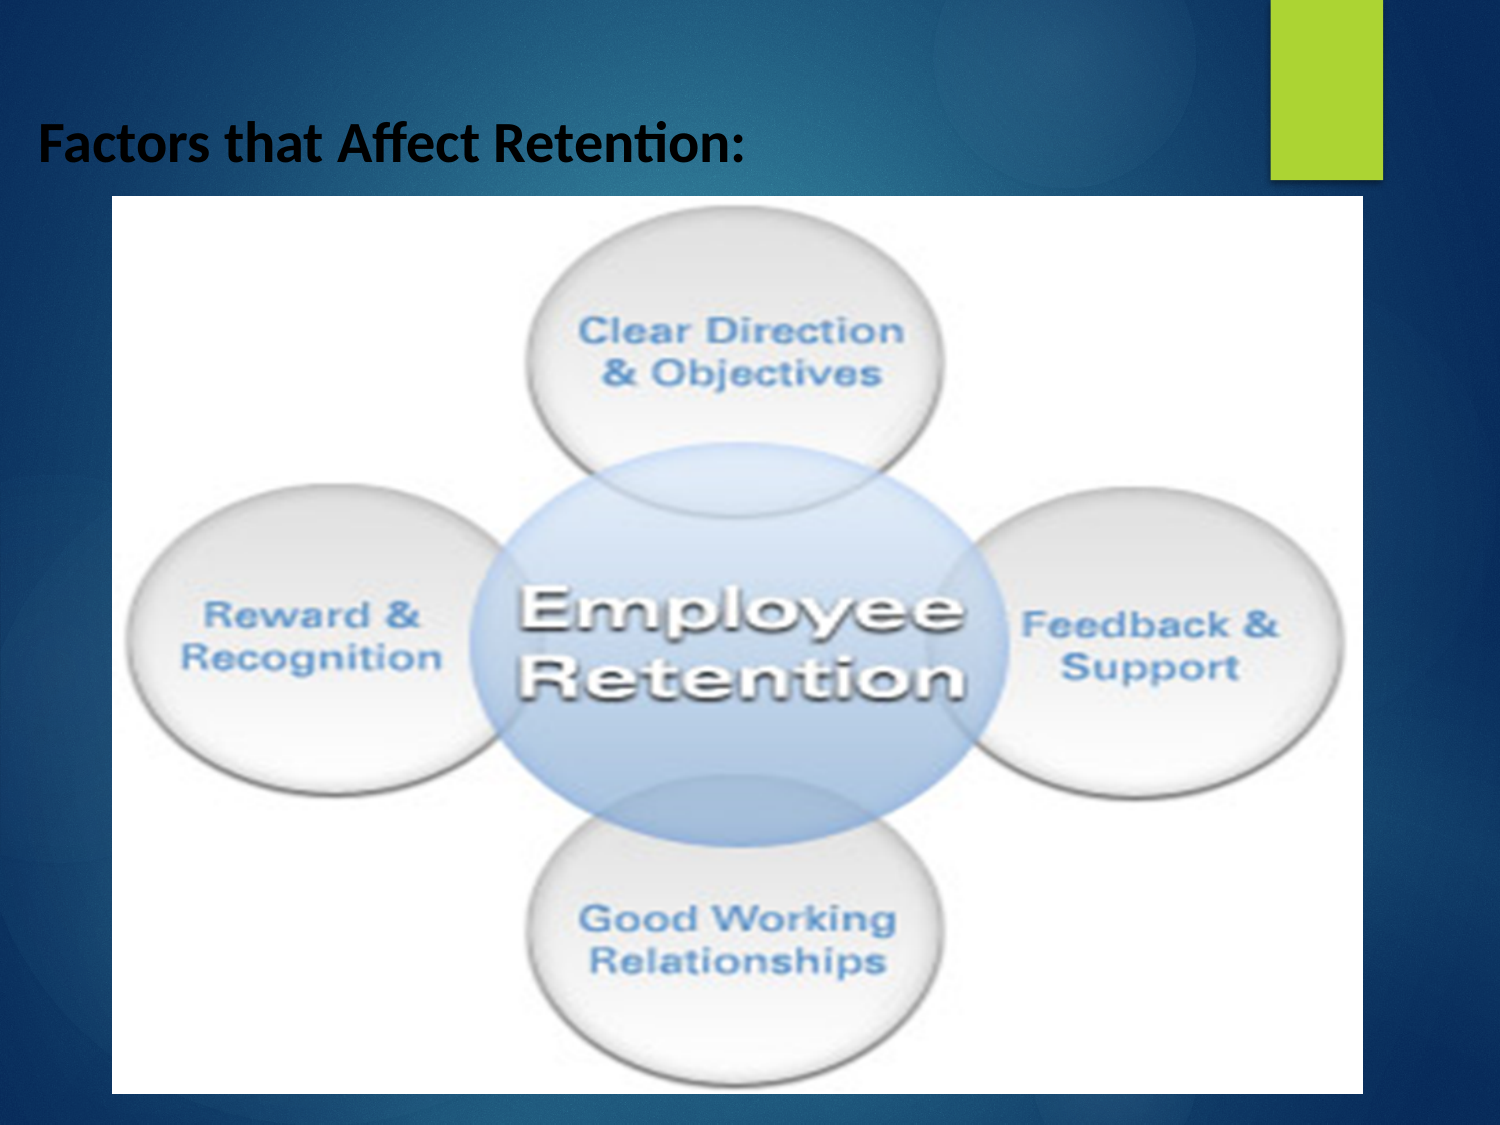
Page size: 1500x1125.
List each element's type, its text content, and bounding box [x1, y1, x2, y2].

text_box Factors that Affect Retention: [23, 107, 1282, 173]
picture [112, 196, 1363, 1095]
